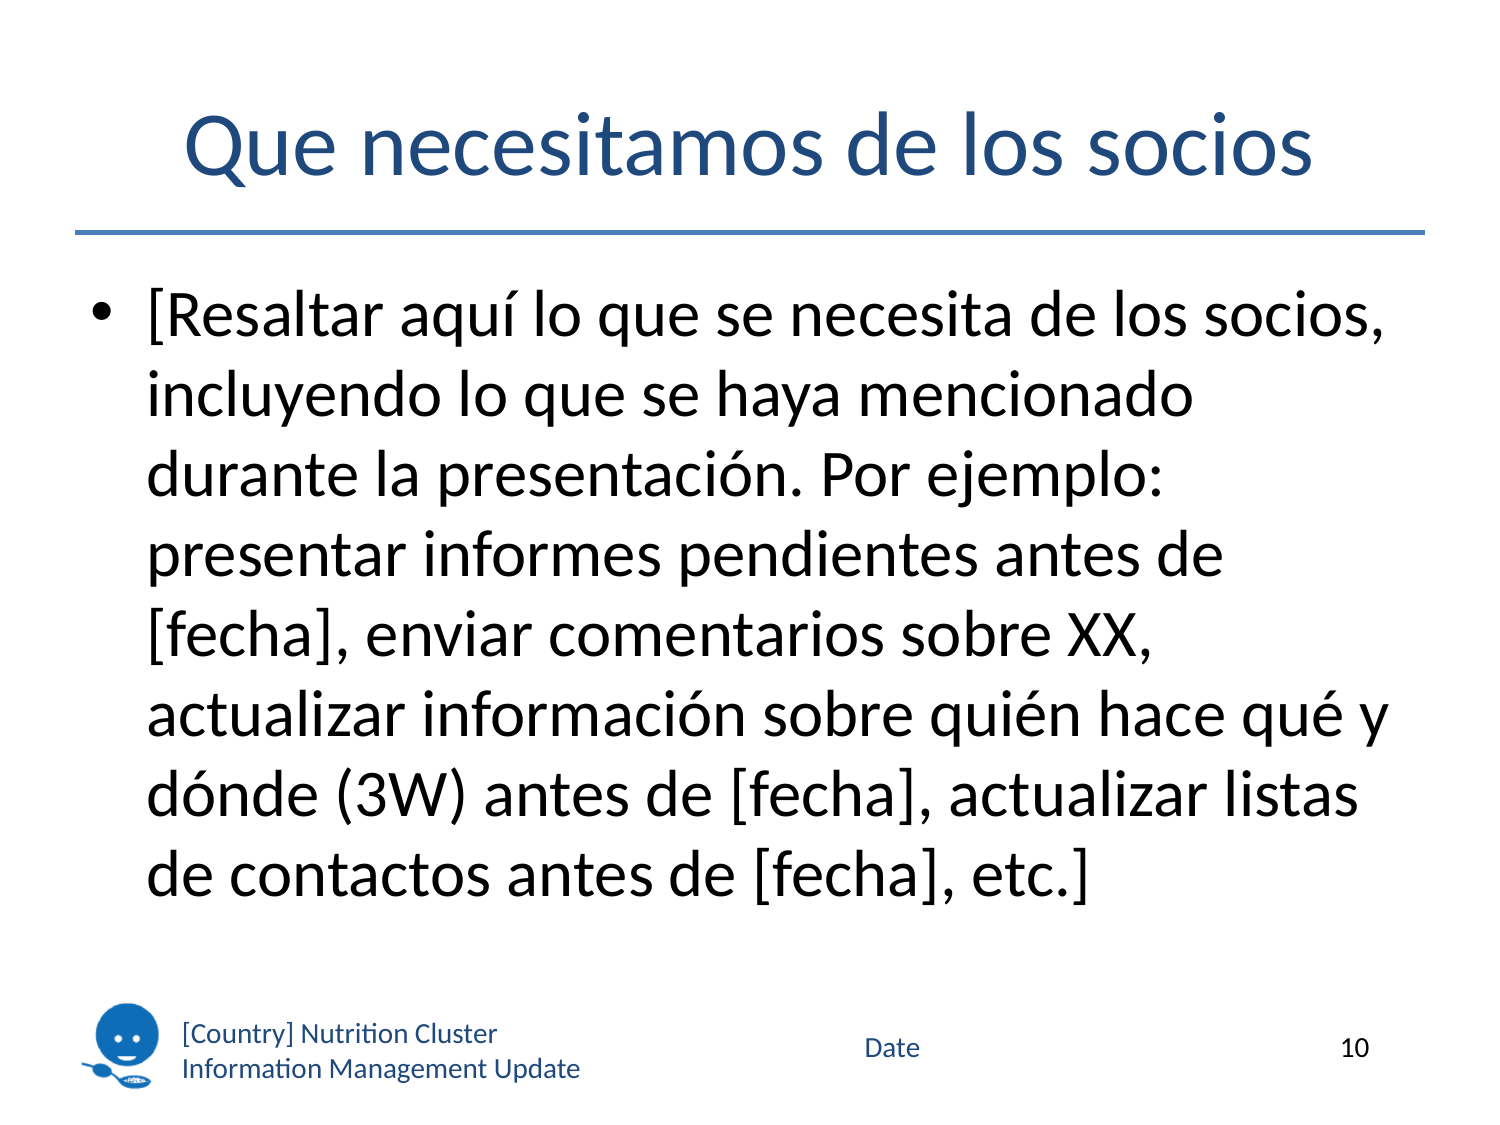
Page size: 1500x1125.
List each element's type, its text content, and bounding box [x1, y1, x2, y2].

picture [69, 995, 171, 1096]
title Que necesitamos de los socios [75, 45, 1425, 233]
list [Resaltar aquí lo que se necesita de los socios, incluyendo lo que se haya mencionado durante la presentación. Por ejemplo: presentar informes pendientes antes de [fecha], enviar comentarios sobre XX, actualizar información sobre quién hace qué y dónde (3W) antes de [fecha], actualizar listas de contactos antes de [fecha], etc.] [75, 262, 1425, 961]
